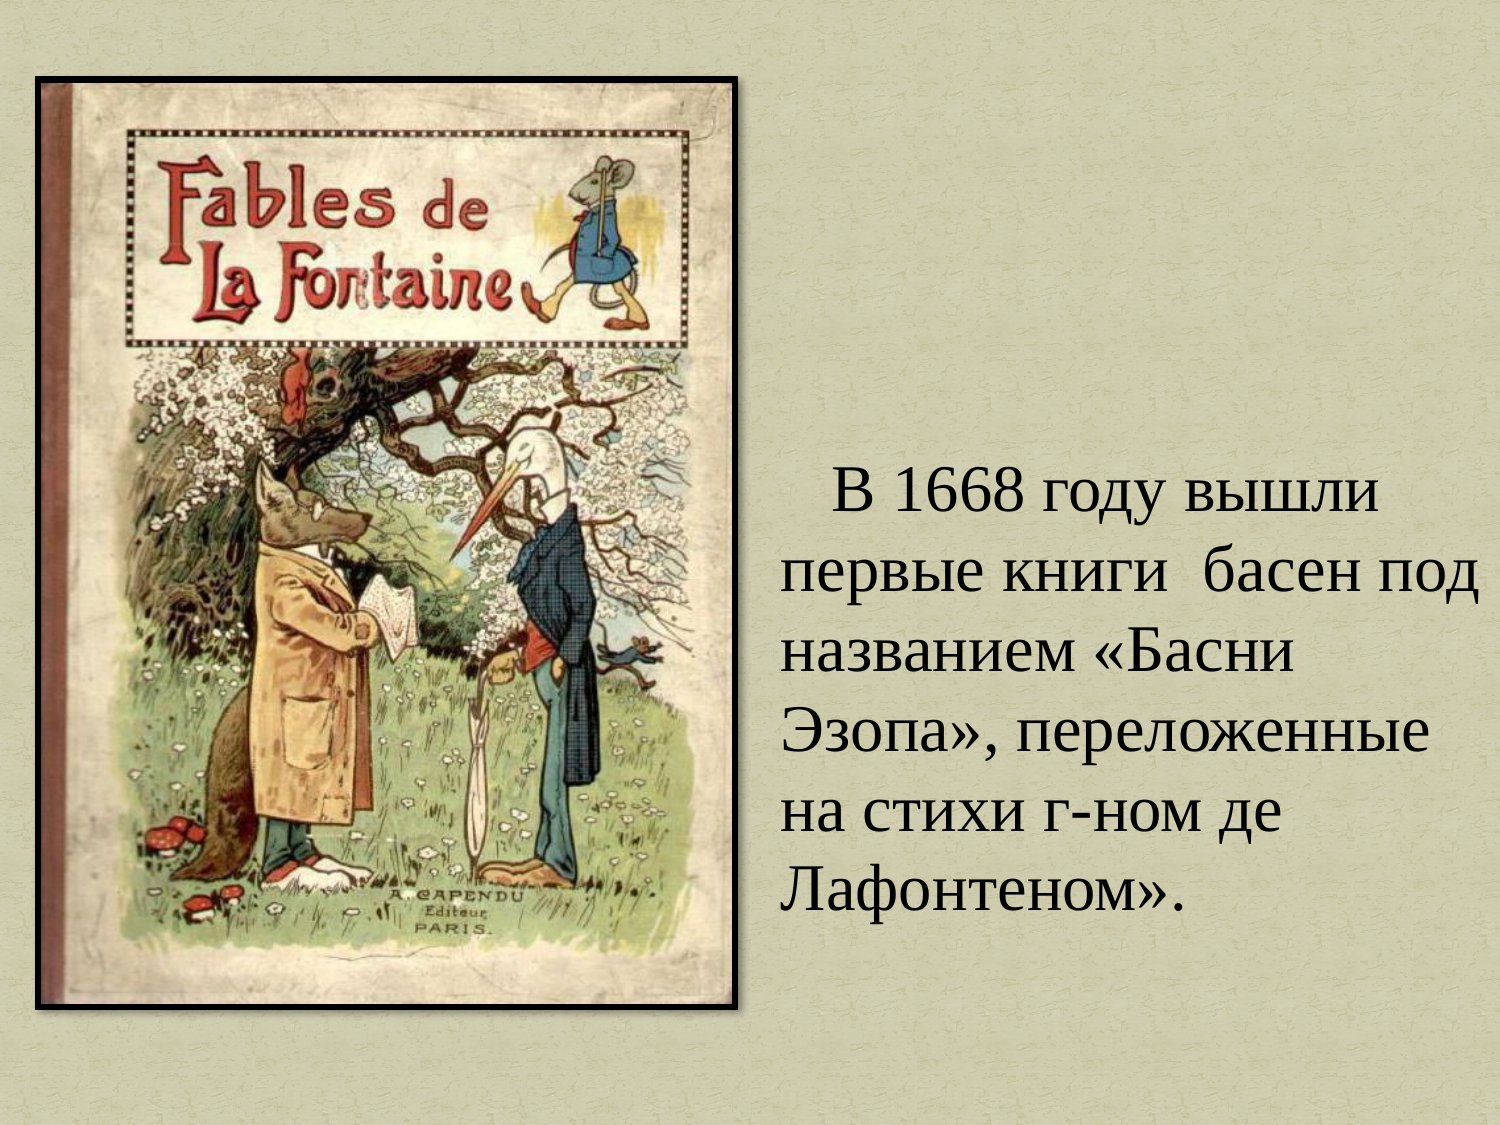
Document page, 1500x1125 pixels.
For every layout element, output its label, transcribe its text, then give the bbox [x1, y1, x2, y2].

list В 1668 году вышли первые книги басен под названием «Басни Эзопа», переложенные на стихи г-ном де Лафонтеном». [766, 437, 1500, 1004]
picture [41, 82, 733, 1006]
